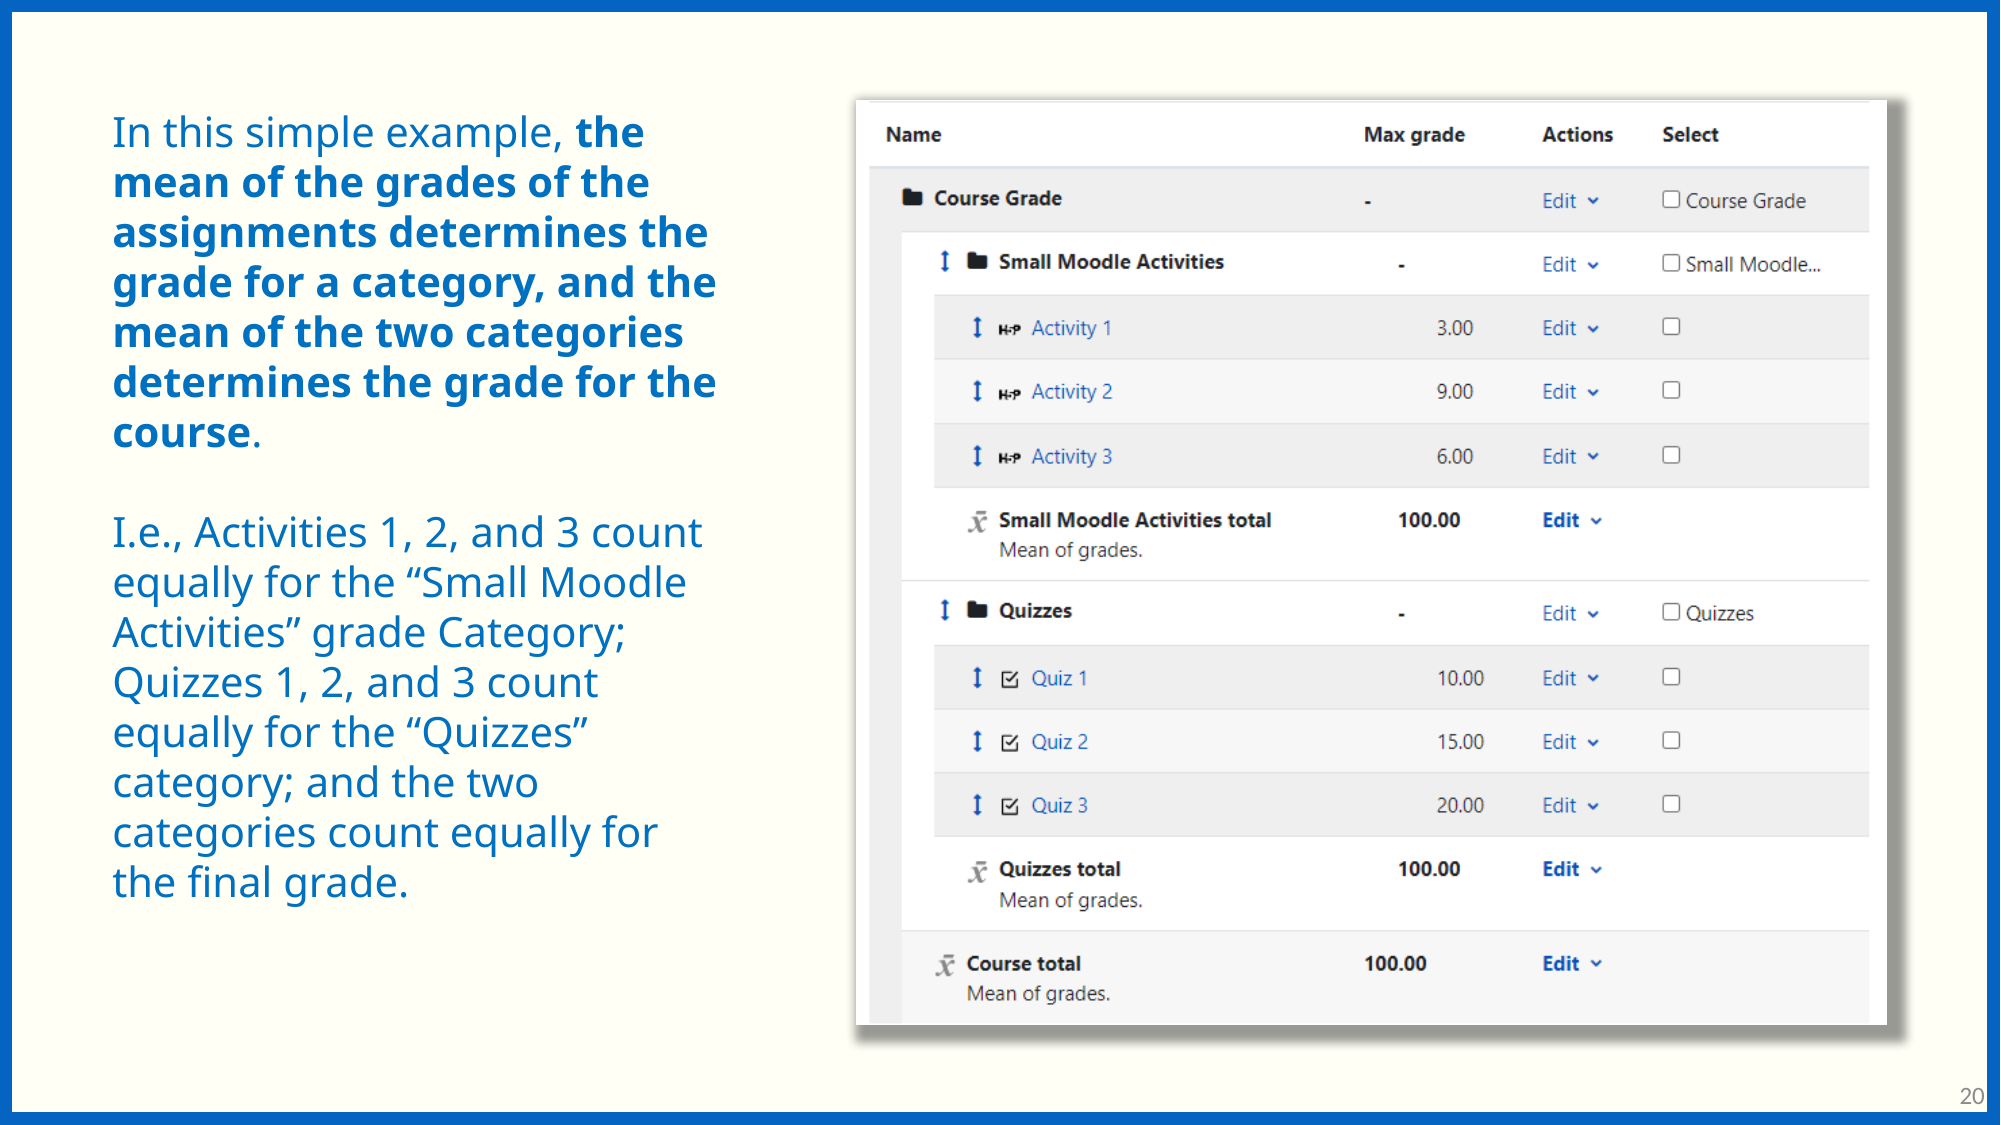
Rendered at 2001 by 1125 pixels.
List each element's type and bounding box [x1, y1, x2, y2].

picture [855, 100, 1887, 1025]
text_box [0, 0, 2000, 1125]
